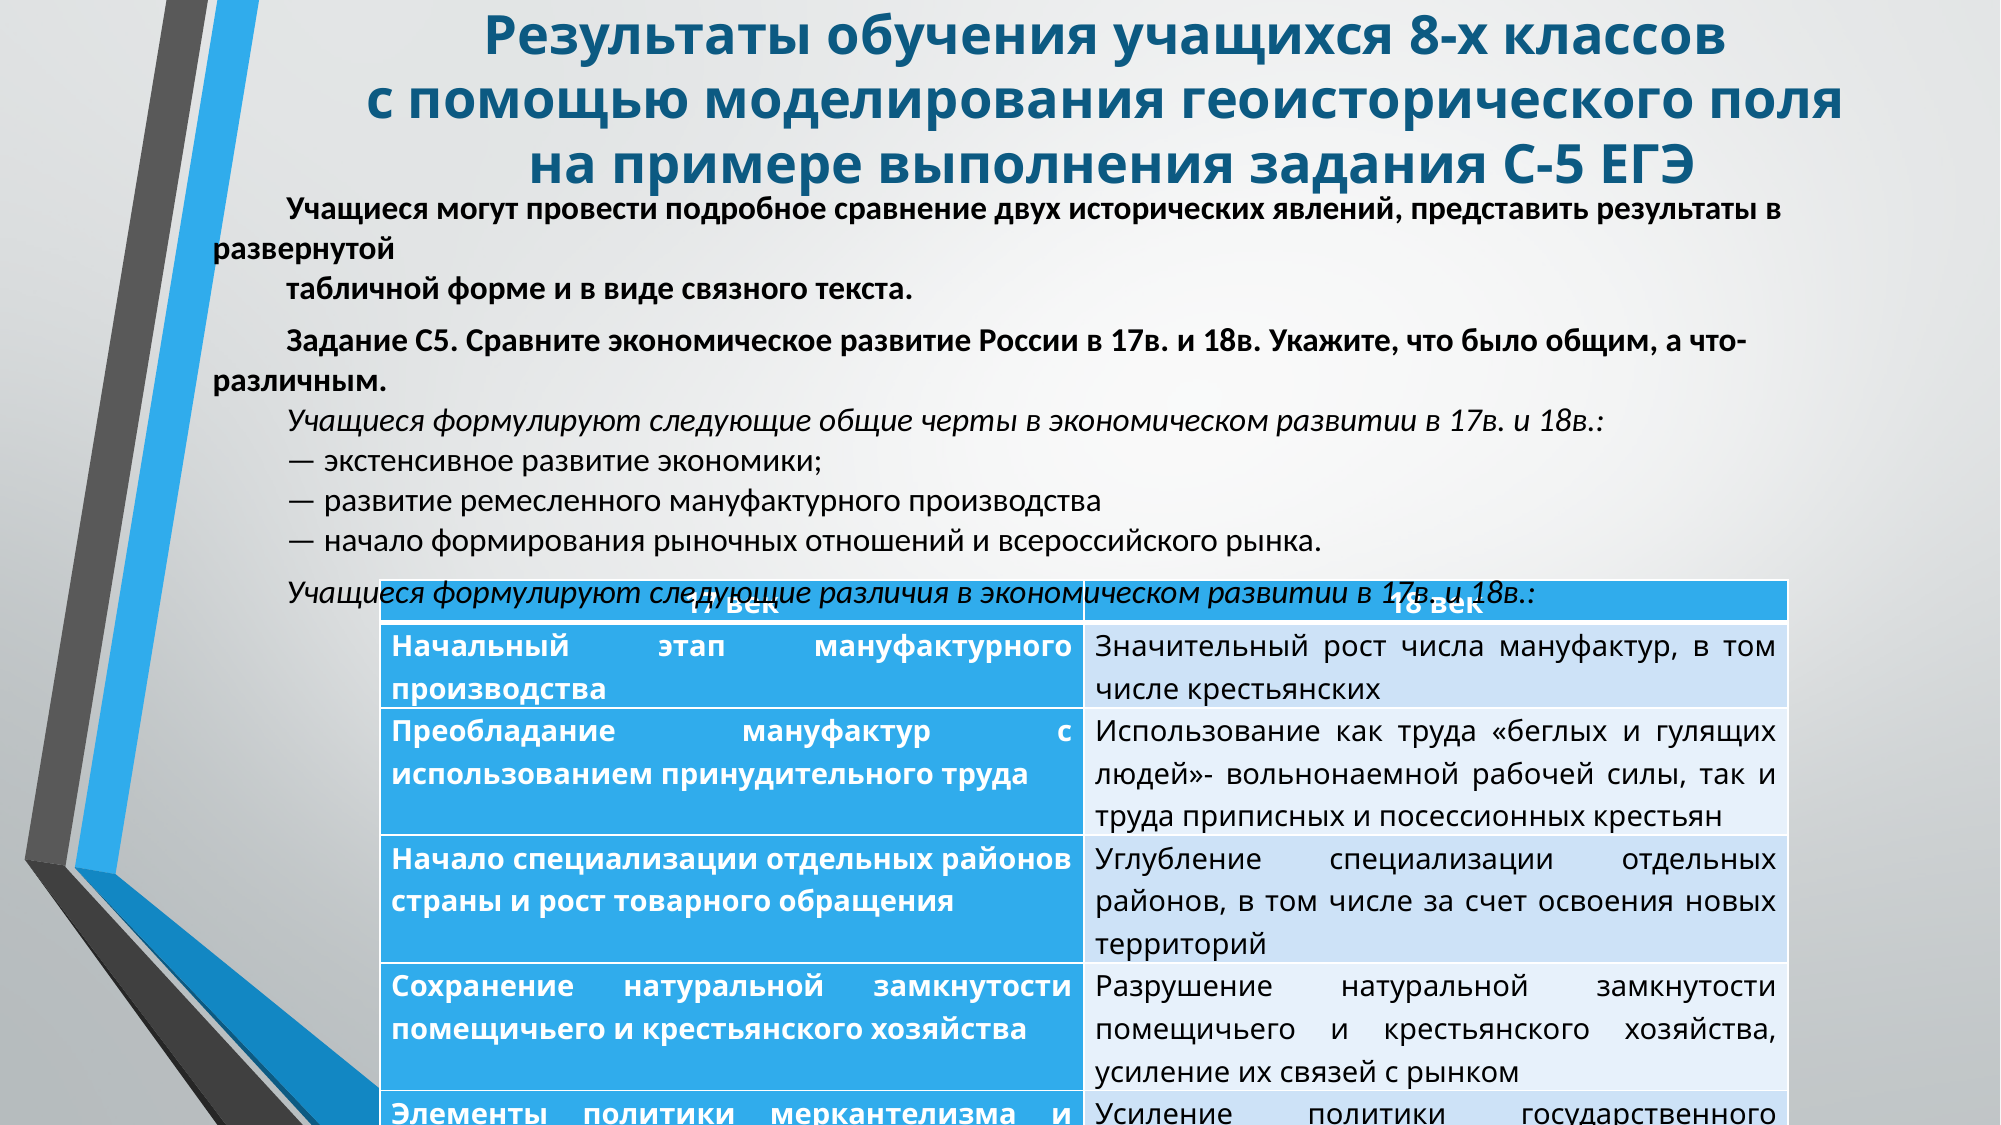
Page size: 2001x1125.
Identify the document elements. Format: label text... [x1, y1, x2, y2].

table_cell Использование как труда «беглых и гулящих людей»- вольнонаемной рабочей силы, так и труда приписных и посессионных крестьян [1085, 709, 1787, 834]
table_cell Разрушение натуральной замкнутости помещичьего и крестьянского хозяйства, усиление их связей с рынком [1085, 964, 1787, 1090]
table_cell Начальный этап мануфактурного производства [381, 625, 1083, 707]
table_cell Усиление политики государственного вмешательства в экономику, политики протекционизма и меркантилизма. [1085, 1091, 1787, 1125]
table_cell Сохранение натуральной замкнутости помещичьего и крестьянского хозяйства [381, 964, 1083, 1090]
table_cell Углубление специализации отдельных районов, в том числе за счет освоения новых территорий [1085, 836, 1787, 962]
table_header 18 век [1085, 581, 1787, 620]
text_box Учащиеся могут провести подробное сравнение двух исторических явлений, представить результаты в развернутой табличной форме и в виде связного текста. Задание С5. Сравните экономическое развитие России в 17в. и 18в. Укажите, что было общим, а что- различным. Учащиеся формулируют следующие общие черты в экономическом развитии в 17в. и 18в.: — экстенсивное развитие экономики; — развитие ремесленного мануфактурного производства — начало формирования рыночных отношений и всероссийского рынка. Учащиеся формулируют следующие различия в экономическом развитии в 17в. и 18в.: [197, 218, 1924, 578]
table_cell Начало специализации отдельных районов страны и рост товарного обращения [381, 836, 1083, 962]
table_header 17 век [381, 581, 1083, 620]
title Результаты обучения учащихся 8-х классов с помощью моделирования геоисторического поля на примере выполнения задания С-5 ЕГЭ [252, 22, 1974, 173]
table_cell Значительный рост числа мануфактур, в том числе крестьянских [1085, 625, 1787, 707]
table_cell Преобладание мануфактур с использованием принудительного труда [381, 709, 1083, 834]
table_cell Элементы политики меркантелизма и протекционизма [381, 1091, 1083, 1125]
